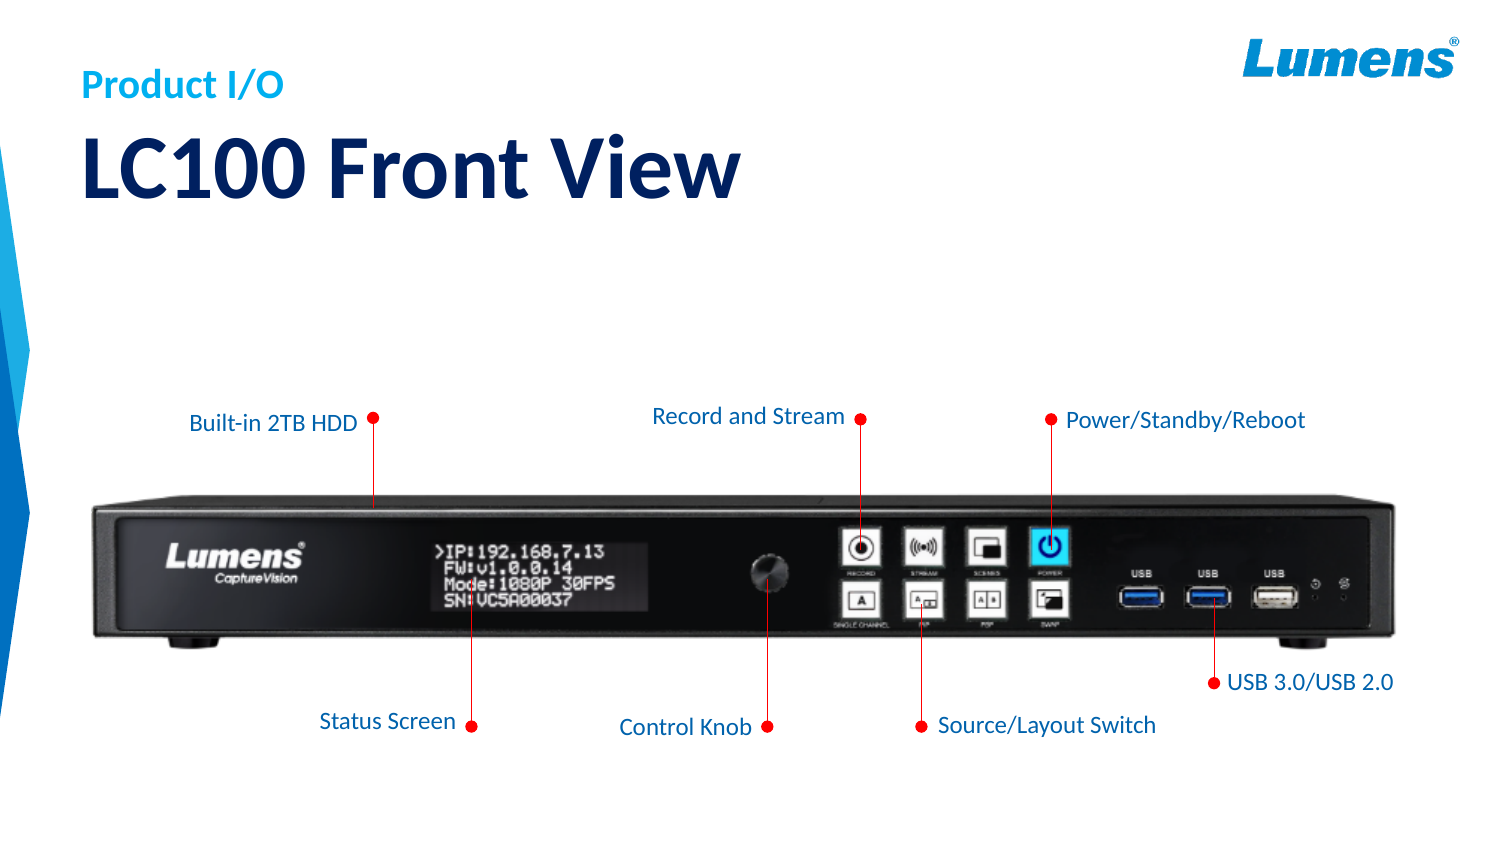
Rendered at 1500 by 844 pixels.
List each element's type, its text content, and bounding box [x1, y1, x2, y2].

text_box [114, 392, 1480, 749]
picture [56, 475, 114, 666]
text_box Product I/O LC100 Front View [66, 49, 758, 225]
picture [1241, 26, 1460, 88]
